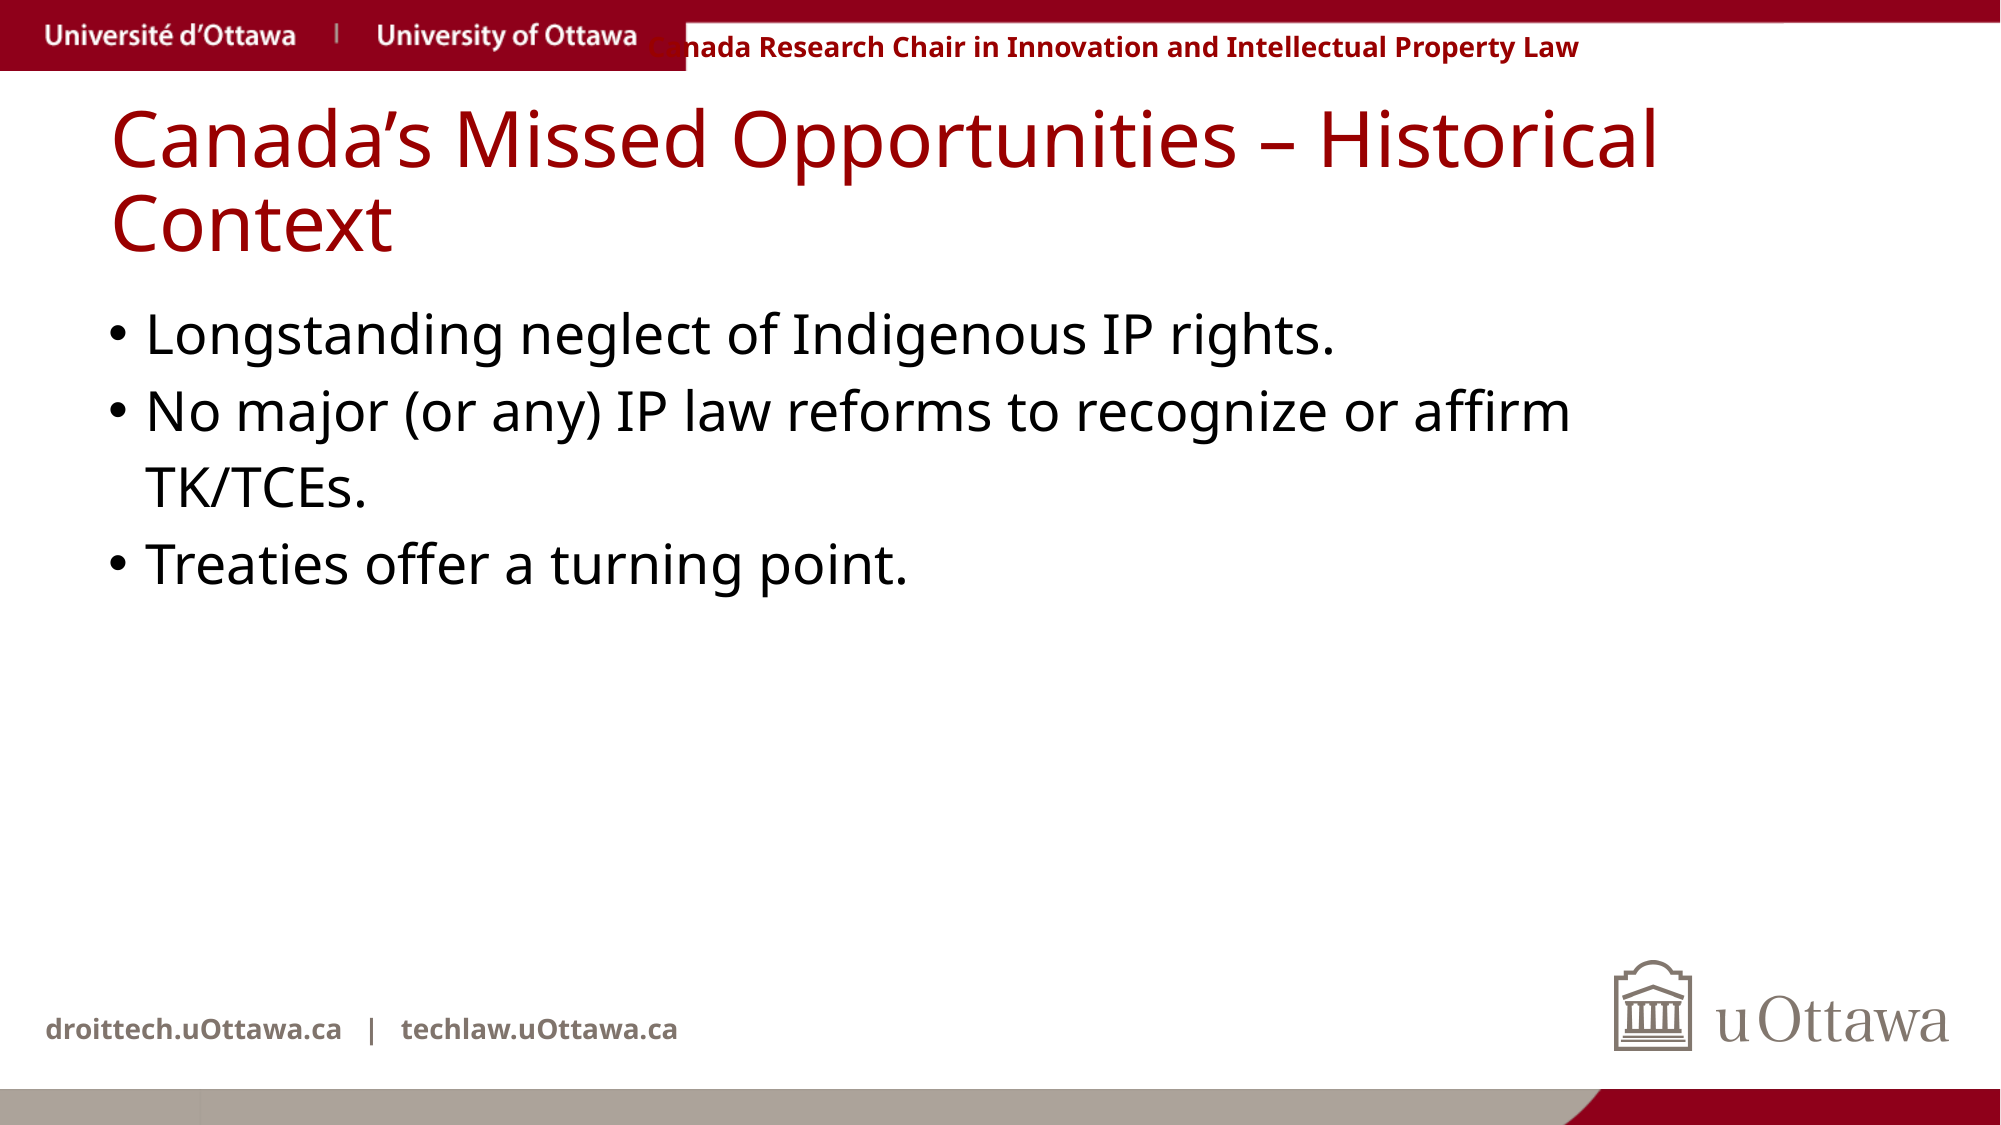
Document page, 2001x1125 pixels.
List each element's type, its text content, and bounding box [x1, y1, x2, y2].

title Canada’s Missed Opportunities – Historical Context [90, 113, 1791, 256]
list Longstanding neglect of Indigenous IP rights. No major (or any) IP law reforms to recognize or affirm TK/TCEs. Treaties offer a turning point. [86, 278, 1787, 895]
picture [0, 0, 2001, 71]
picture [1614, 960, 1949, 1051]
picture [0, 1089, 2001, 1125]
